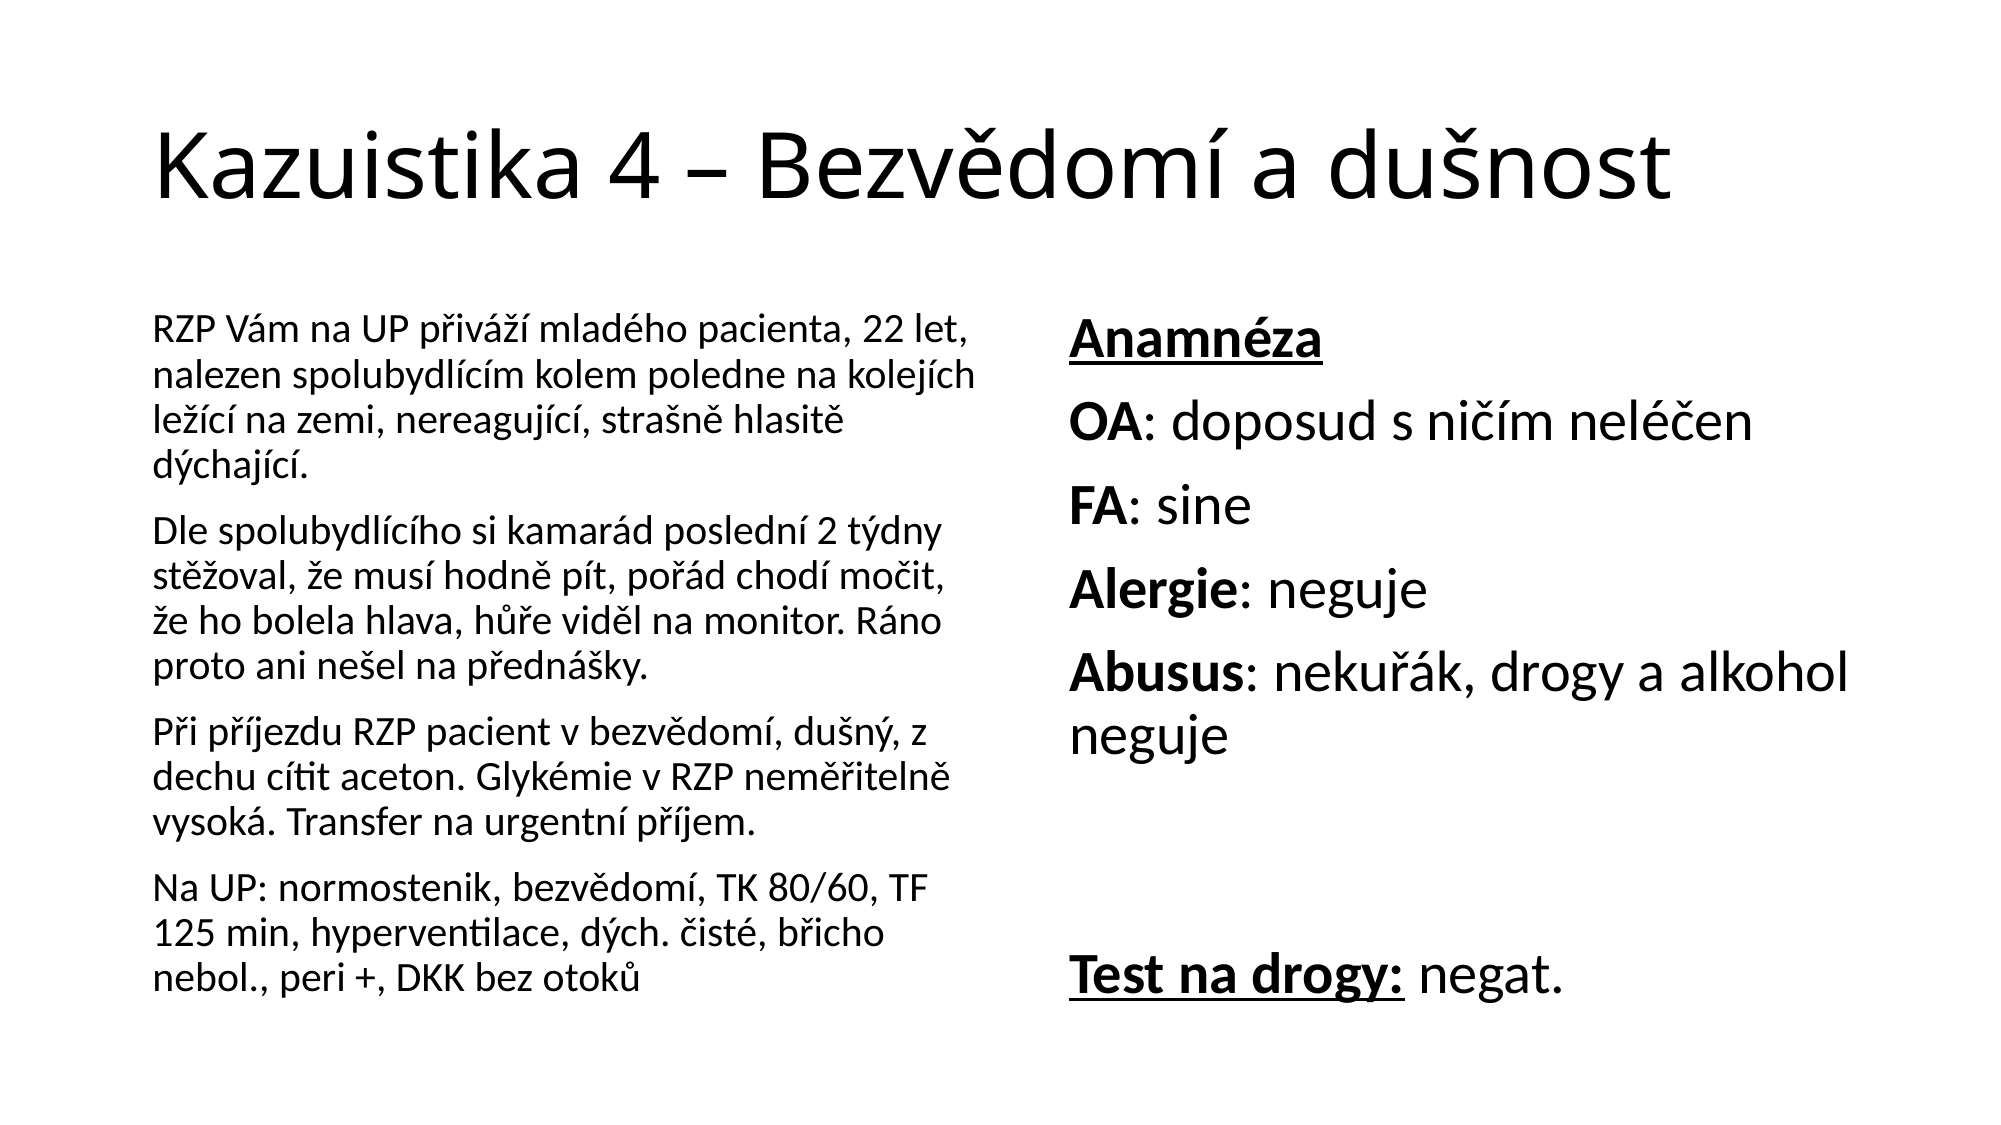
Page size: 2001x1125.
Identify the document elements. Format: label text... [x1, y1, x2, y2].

text_box Anamnéza OA: doposud s ničím neléčen FA: sine Alergie: neguje Abusus: nekuřák, drogy a alkohol neguje [1054, 299, 1917, 781]
title Kazuistika 4 – Bezvědomí a dušnost [137, 59, 1863, 278]
text_box Test na drogy: negat. [1054, 936, 1917, 1031]
text_box RZP Vám na UP přiváží mladého pacienta, 22 let, nalezen spolubydlícím kolem poledne na kolejích ležící na zemi, nereagující, strašně hlasitě dýchající. Dle spolubydlícího si kamarád poslední 2 týdny stěžoval, že musí hodně pít, pořád chodí močit, že ho bolela hlava, hůře viděl na monitor. Ráno proto ani nešel na přednášky. Při příjezdu RZP pacient v bezvědomí, dušný, z dechu cítit aceton. Glykémie v RZP neměřitelně vysoká. Transfer na urgentní příjem. Na UP: normostenik, bezvědomí, TK 80/60, TF 125 min, hyperventilace, dých. čisté, břicho nebol., peri +, DKK bez otoků [137, 299, 1000, 1020]
